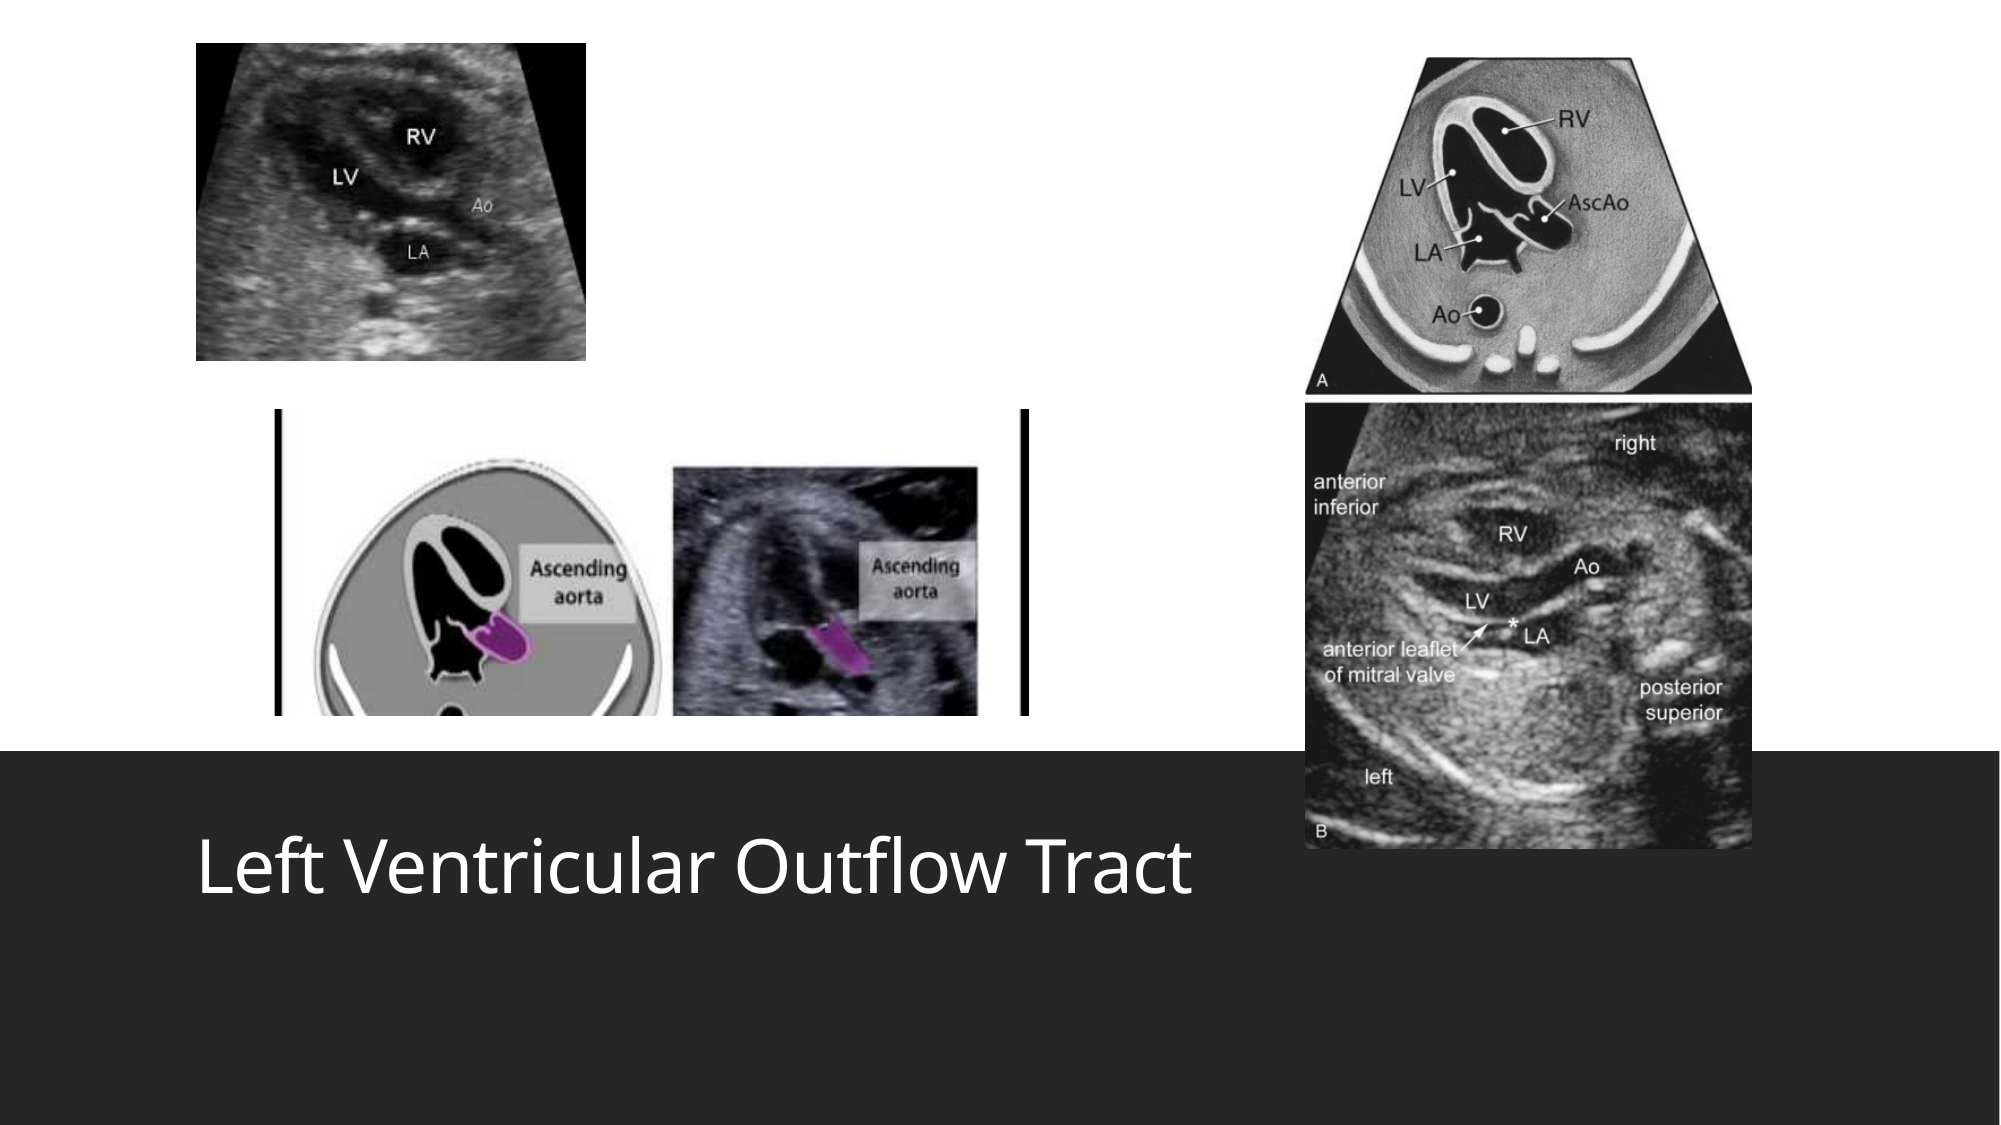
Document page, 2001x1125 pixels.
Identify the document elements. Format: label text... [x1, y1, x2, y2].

picture [1305, 56, 1752, 849]
title Left Ventricular Outflow Tract [180, 787, 1839, 910]
picture [195, 43, 586, 362]
picture [274, 409, 1030, 716]
